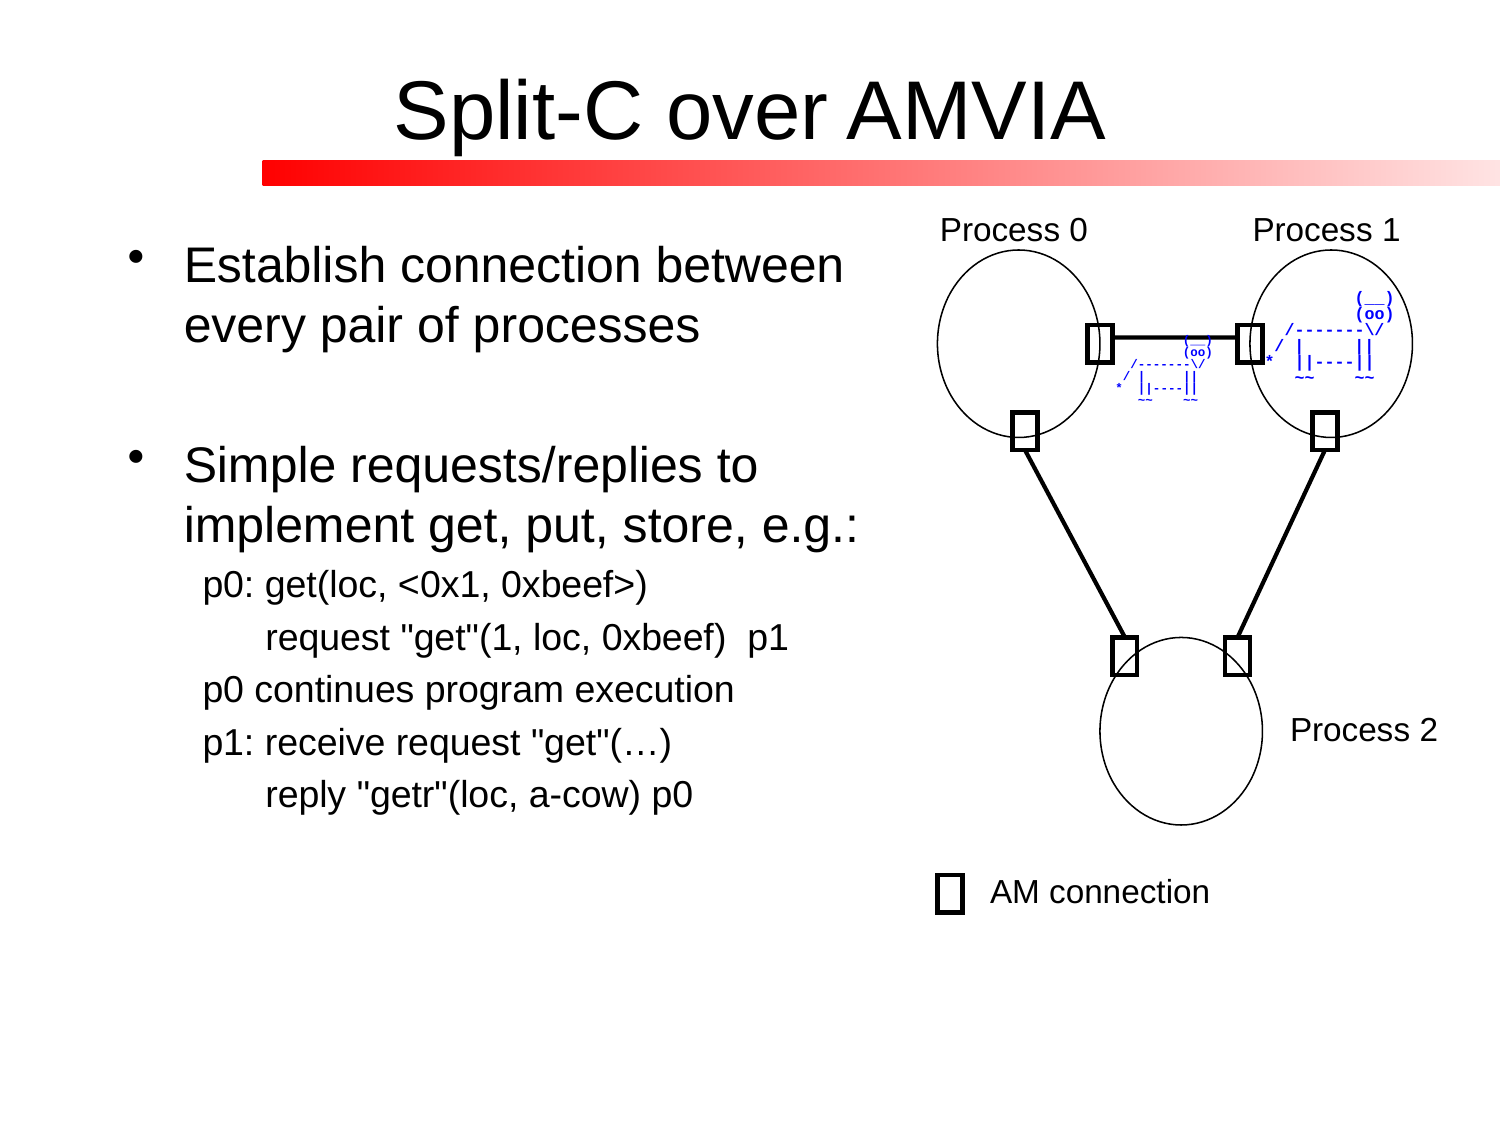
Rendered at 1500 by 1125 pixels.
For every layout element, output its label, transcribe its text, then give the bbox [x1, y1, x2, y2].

text_box [1087, 324, 1100, 363]
text_box [1262, 394, 1400, 438]
text_box Process 0 [925, 200, 1104, 255]
text_box [1012, 412, 1038, 450]
text_box [1237, 324, 1249, 363]
text_box [1312, 412, 1338, 450]
title Split-C over AMVIA [112, 12, 1388, 200]
text_box [937, 875, 963, 913]
text_box [937, 255, 1099, 438]
text_box (__) (oo) /-------\/ / | || * ||----|| ~~ ~~ [1249, 263, 1410, 394]
text_box (__) (oo) /-------\/ / | || * ||----|| ~~ ~~ [1100, 312, 1228, 415]
text_box [1289, 255, 1373, 263]
text_box [1224, 637, 1250, 675]
text_box Process 1 [1237, 200, 1416, 255]
text_box [1099, 637, 1263, 826]
text_box AM connection [975, 862, 1226, 918]
text_box [1112, 637, 1138, 675]
text_box Process 2 [1275, 700, 1454, 755]
list Establish connection between every pair of processes Simple requests/replies to implement get, put, store, e.g.: p0: get(loc, <0x1, 0xbeef>) request "get"(1, loc, 0xbeef) p1 p0 continues program execution p1: receive request "get"(…) reply "getr"(loc, a-cow) p0 [112, 224, 913, 1000]
